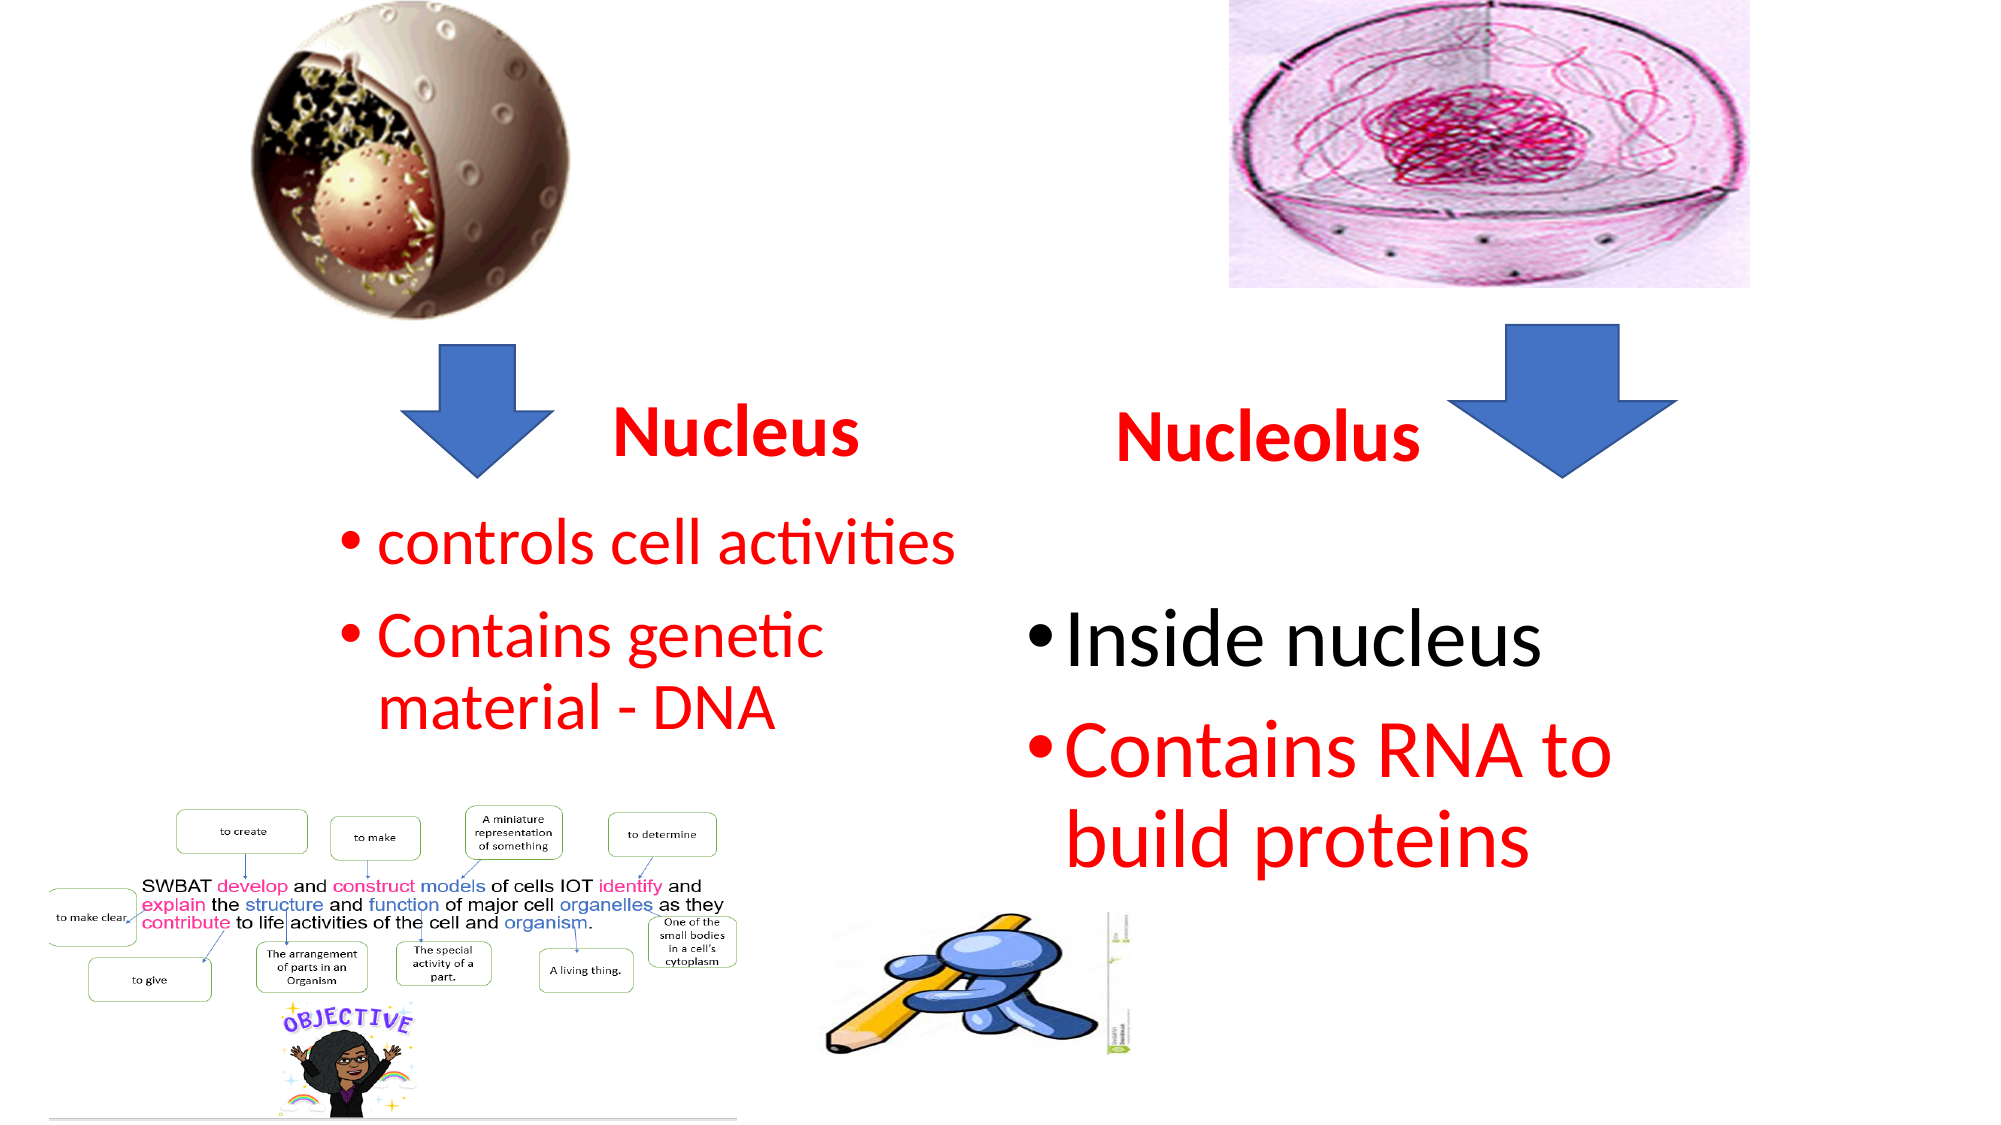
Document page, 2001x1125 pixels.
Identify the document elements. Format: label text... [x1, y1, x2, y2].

picture [806, 912, 1135, 1055]
picture [249, 0, 571, 325]
list Nucleolus [1100, 401, 1675, 587]
picture [1229, 0, 1750, 288]
text_box [399, 344, 556, 479]
picture [49, 788, 737, 1121]
list Nucleus [441, 345, 1032, 481]
text_box [1446, 323, 1679, 479]
list controls cell activities Contains genetic material - DNA [324, 500, 988, 1005]
list Inside nucleus Contains RNA to build proteins [1011, 587, 1675, 1005]
